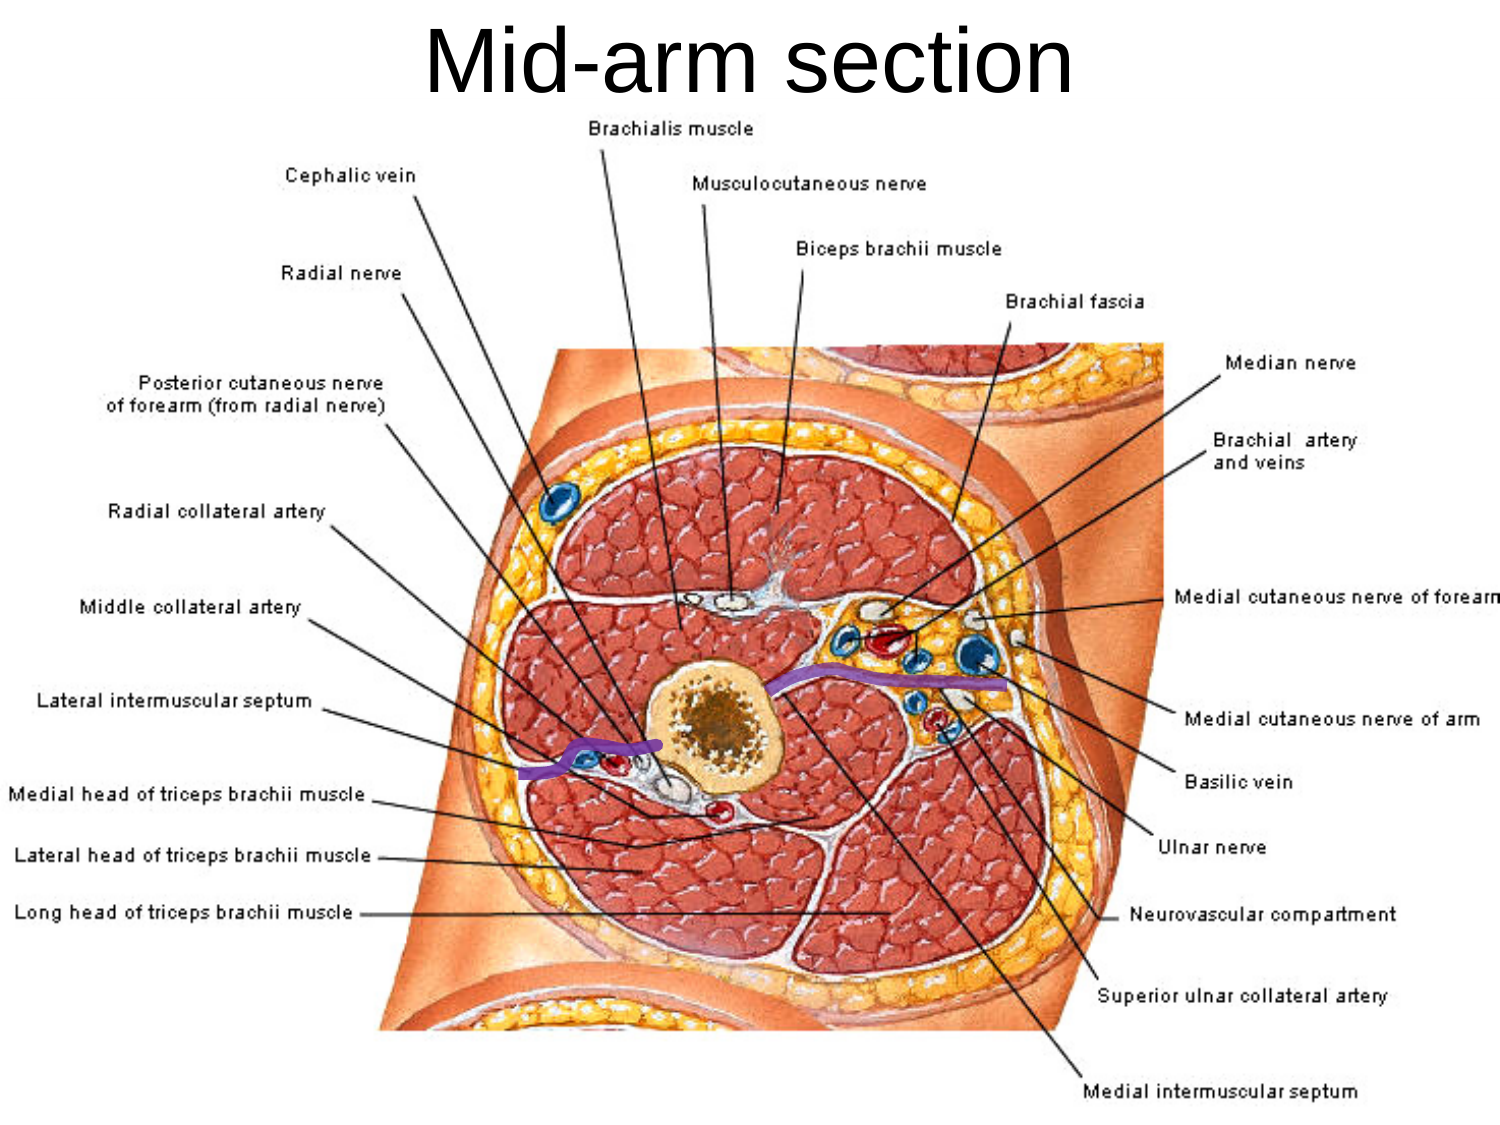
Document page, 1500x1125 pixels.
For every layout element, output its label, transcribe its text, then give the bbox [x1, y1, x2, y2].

title Mid-arm section [75, 0, 1425, 95]
picture [0, 96, 1500, 1125]
